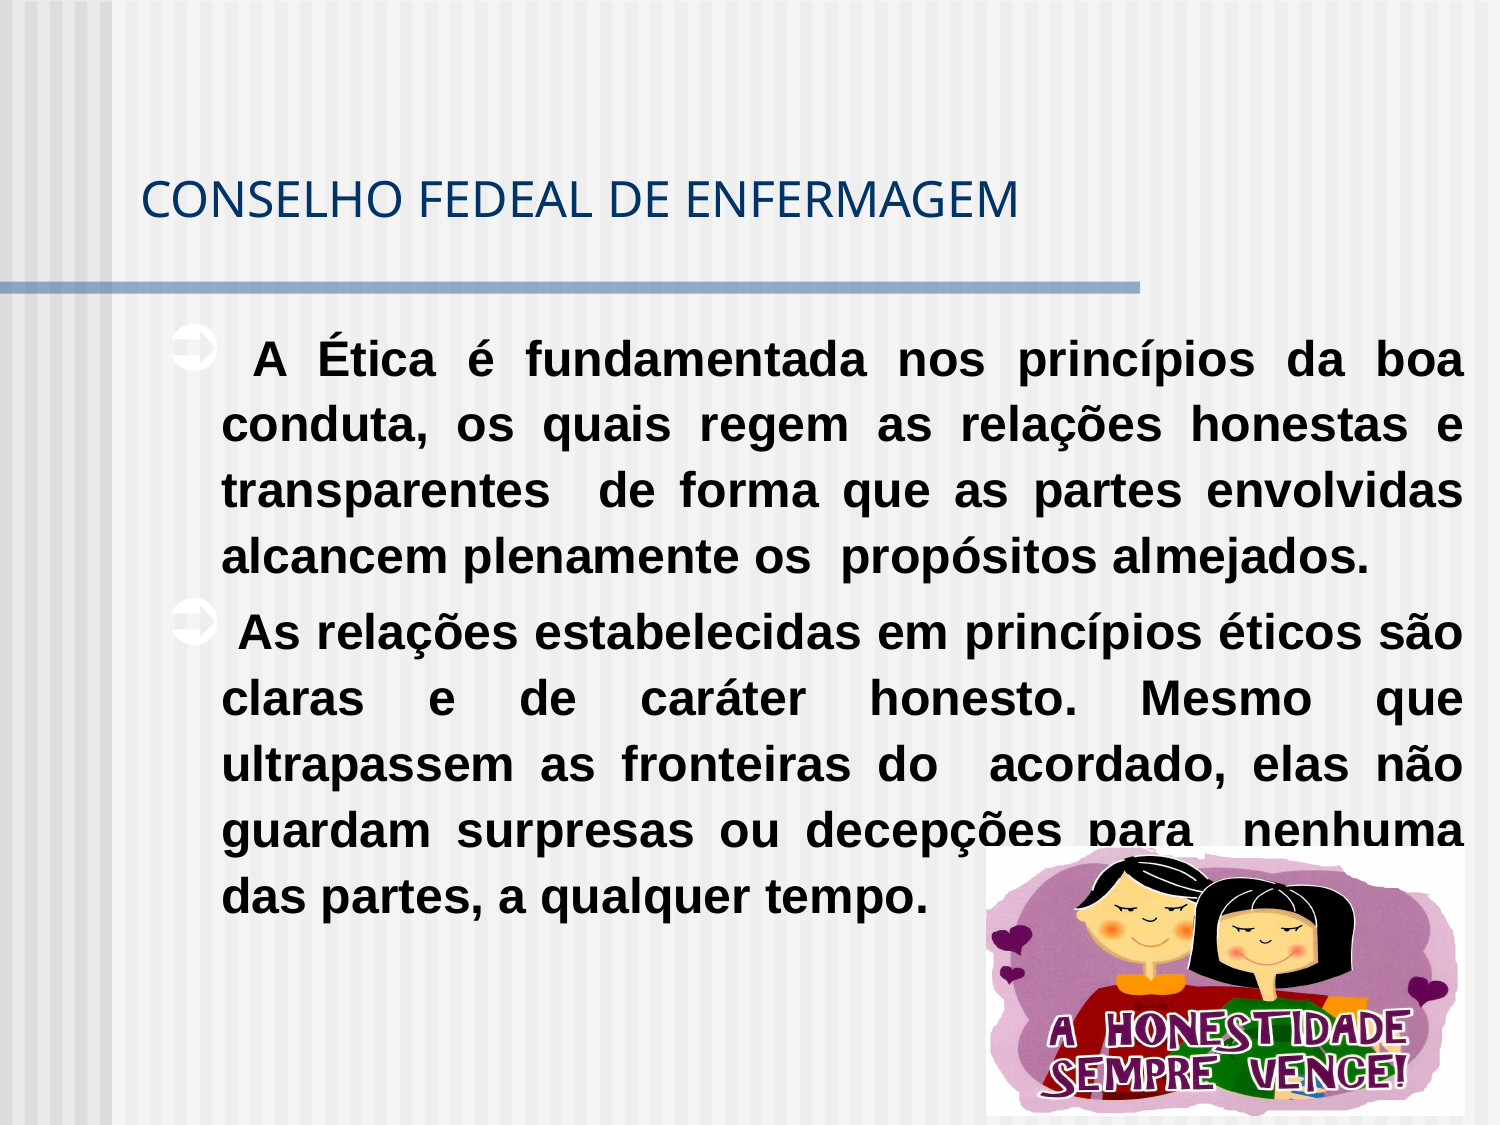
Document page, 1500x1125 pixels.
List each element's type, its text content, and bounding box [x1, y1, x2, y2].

title CONSELHO FEDEAL DE ENFERMAGEM [125, 159, 1465, 235]
picture [986, 845, 1465, 1116]
list A Ética é fundamentada nos princípios da boa conduta, os quais regem as relações honestas e transparentes de forma que as partes envolvidas alcancem plenamente os propósitos almejados. As relações estabelecidas em princípios éticos são claras e de caráter honesto. Mesmo que ultrapassem as fronteiras do acordado, elas não guardam surpresas ou decepções para nenhuma das partes, a qualquer tempo. [149, 312, 1481, 1125]
